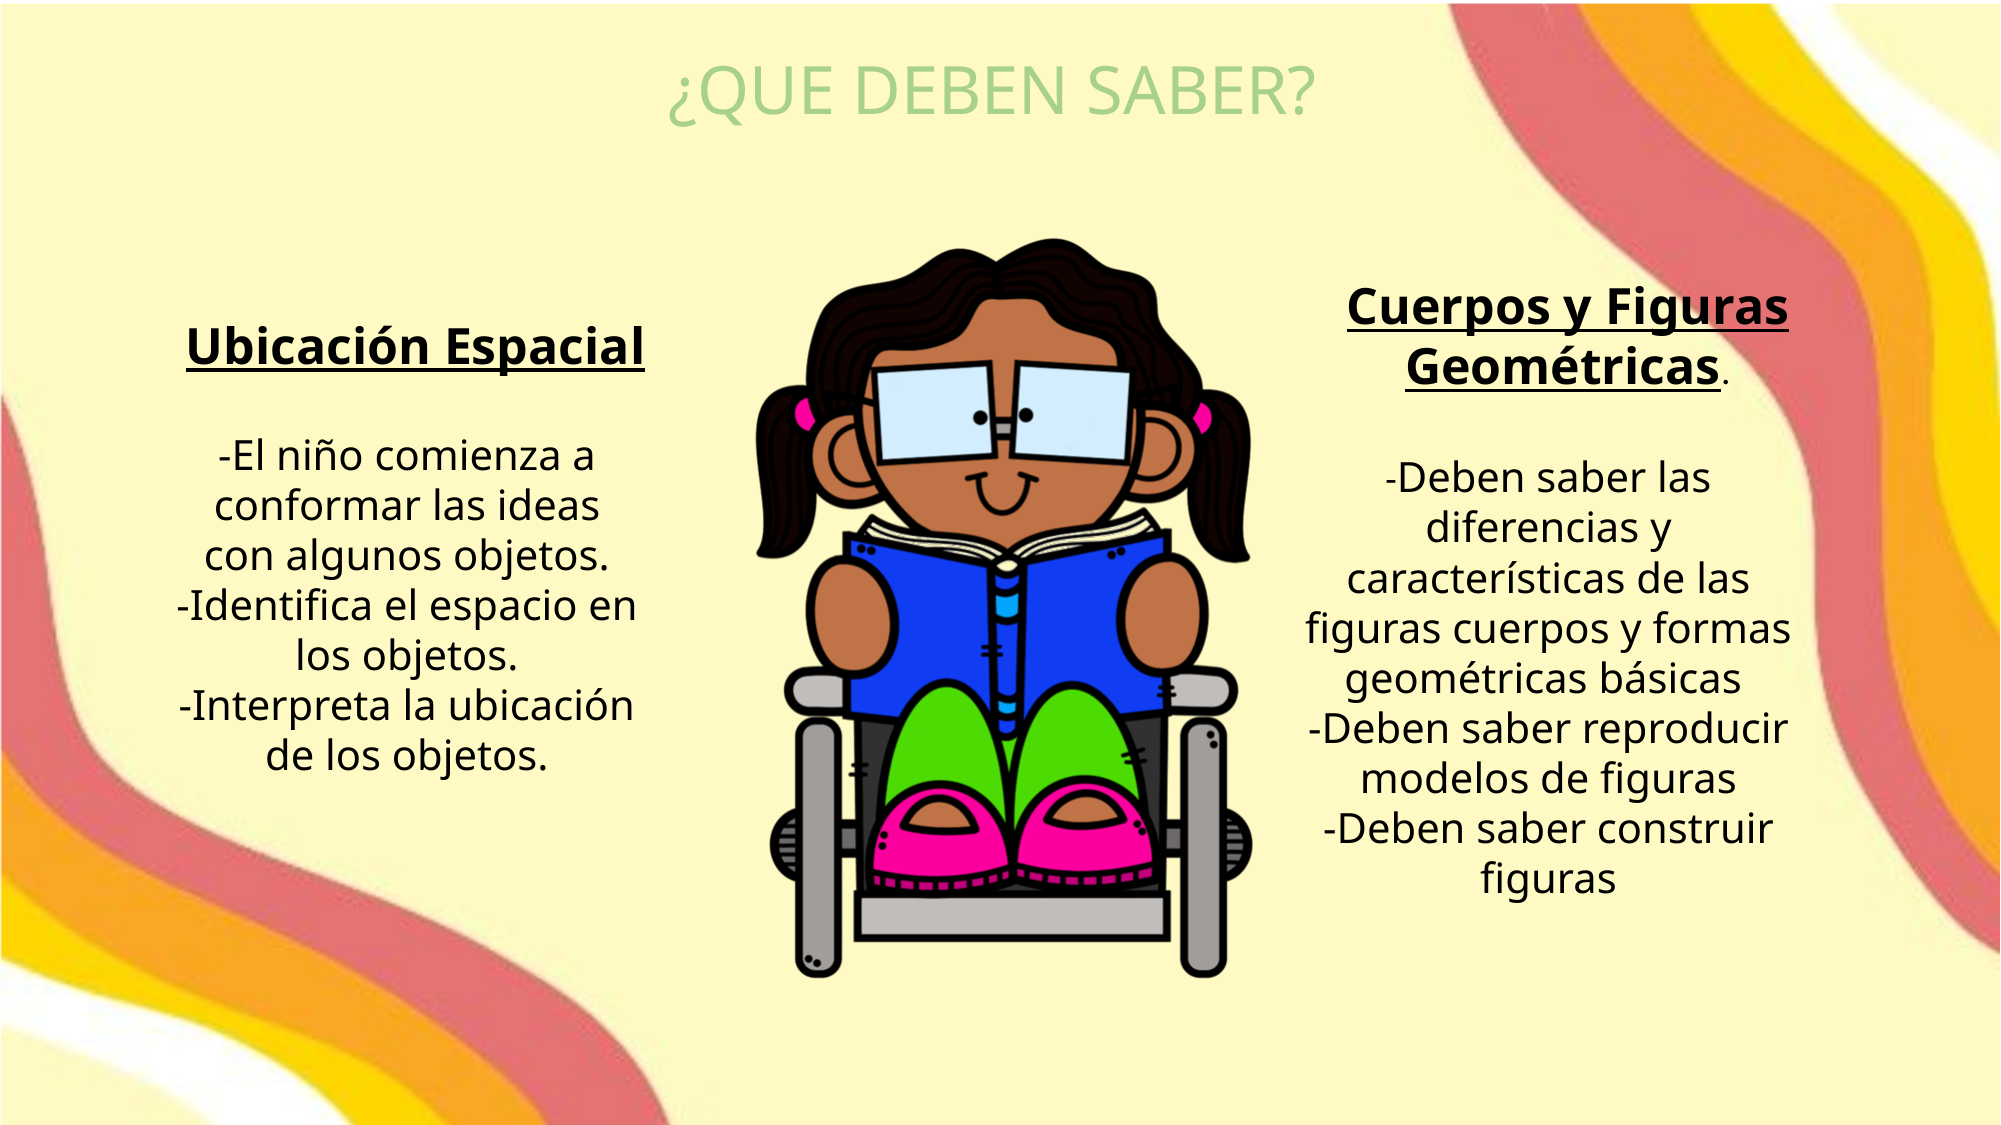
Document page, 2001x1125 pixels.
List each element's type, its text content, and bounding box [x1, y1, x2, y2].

text_box Ubicación Espacial [147, 307, 437, 427]
text_box -El niño comienza a conformar las ideas con algunos objetos. -Identifica el espacio en los objetos. -Interpreta la ubicación de los objetos. [158, 421, 437, 787]
text_box Cuerpos y Figuras Geométricas. [1563, 267, 1837, 448]
text_box -Deben saber las diferencias y características de las figuras cuerpos y formas geométricas básicas -Deben saber reproducir modelos de figuras -Deben saber construir figuras [1563, 443, 1817, 909]
picture [3, 0, 2000, 1125]
